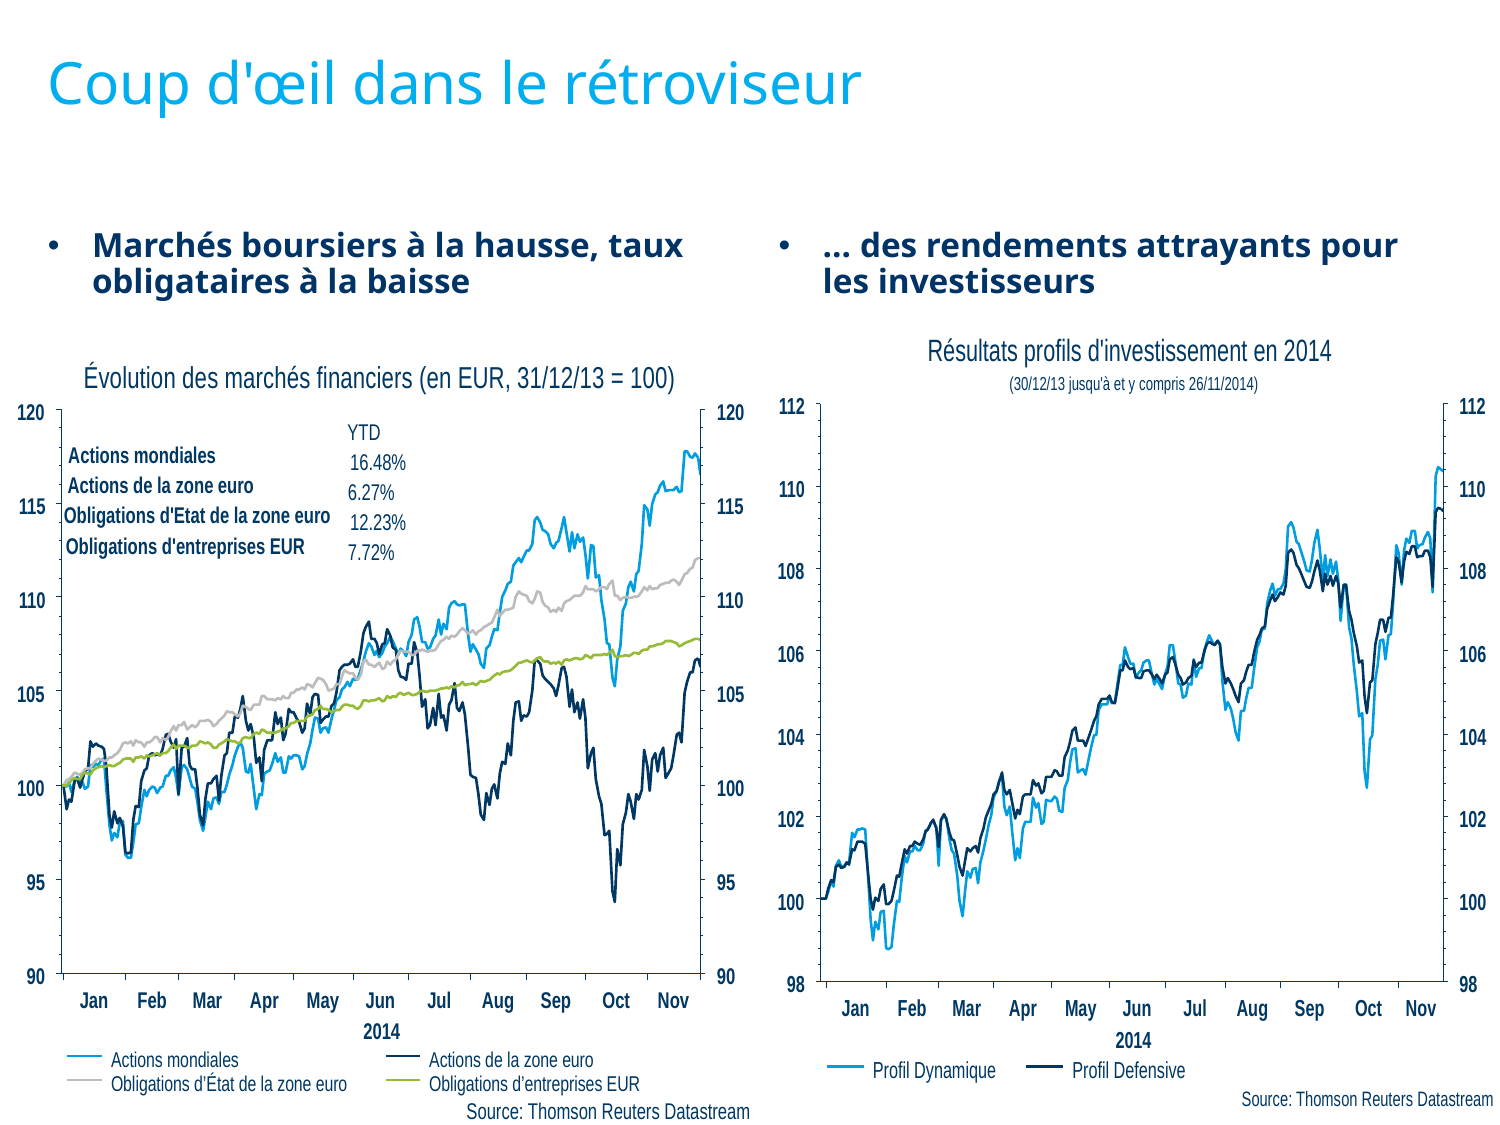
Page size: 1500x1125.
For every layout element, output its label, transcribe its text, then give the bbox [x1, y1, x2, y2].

list Marchés boursiers à la hausse, taux obligataires à la baisse [47, 228, 732, 348]
picture [0, 321, 1500, 1125]
title Coup d'œil dans le rétroviseur [47, 57, 1454, 209]
list … des rendements attrayants pour les investisseurs [778, 228, 1454, 320]
